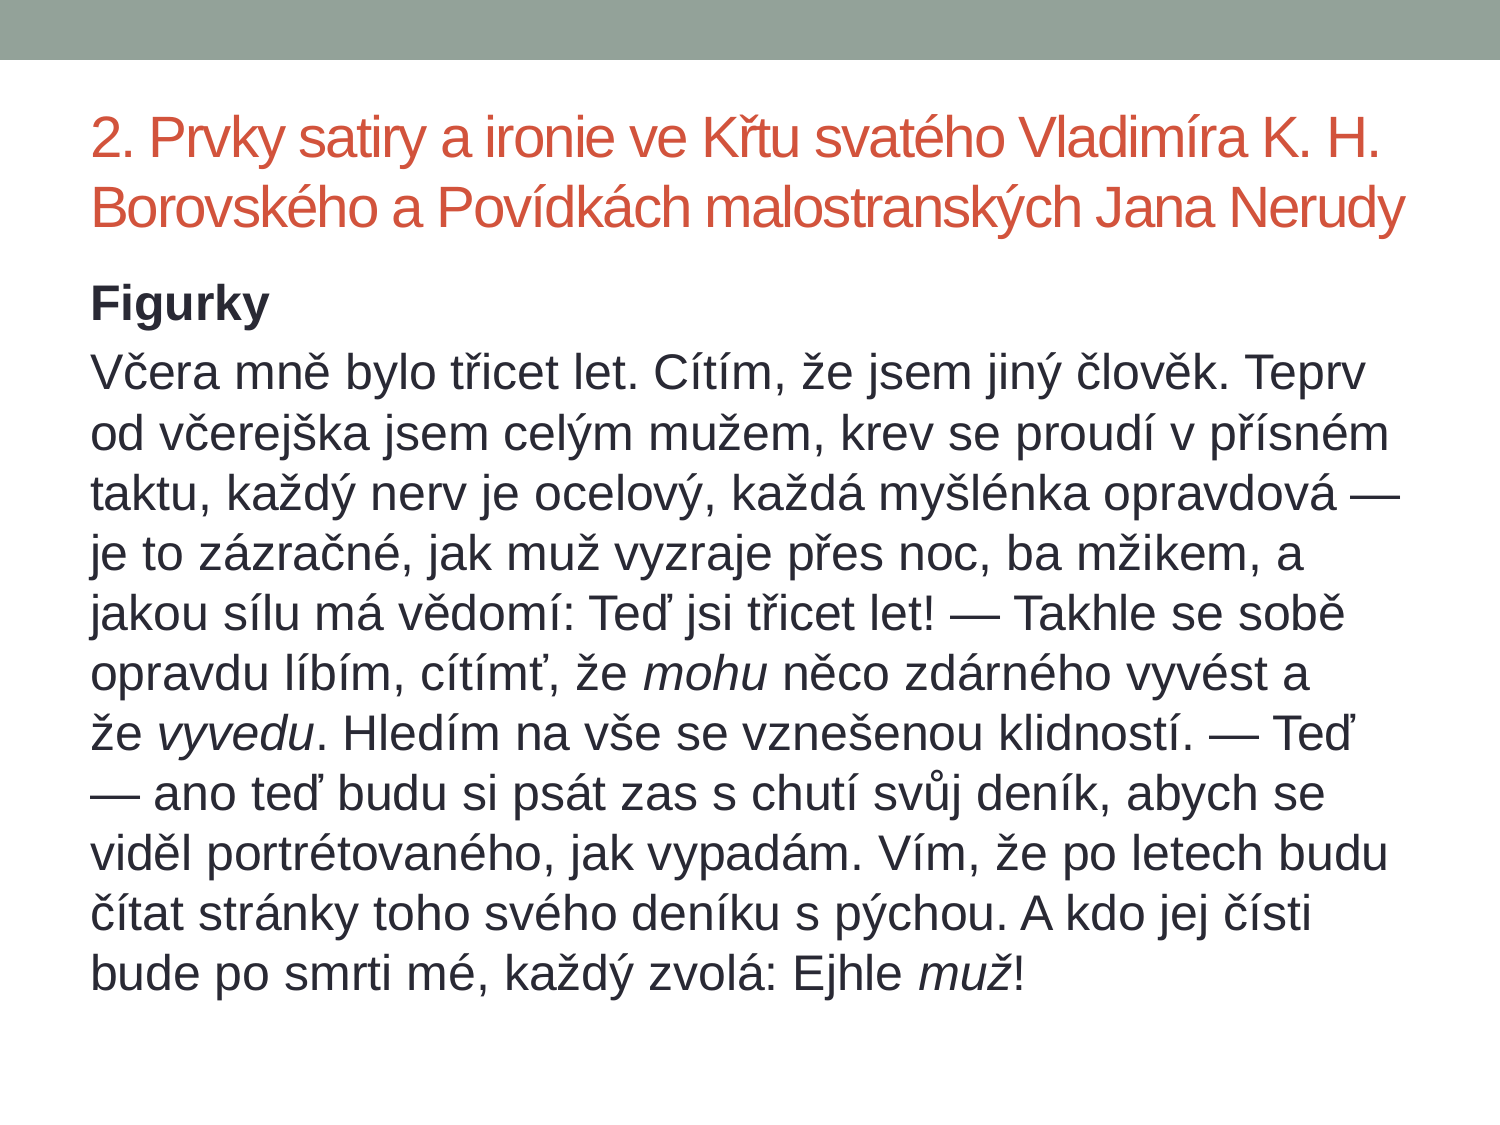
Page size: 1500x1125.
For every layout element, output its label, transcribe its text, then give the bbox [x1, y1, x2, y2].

list Figurky Včera mně bylo třicet let. Cítím, že jsem jiný člověk. Teprv od včerejška jsem celým mužem, krev se proudí v přísném taktu, každý nerv je ocelový, každá myšlénka opravdová — je to zázračné, jak muž vyzraje přes noc, ba mžikem, a jakou sílu má vědomí: Teď jsi třicet let! — Takhle se sobě opravdu líbím, cítímť, že mohu něco zdárného vyvést a že vyvedu. Hledím na vše se vznešenou klidností. — Teď — ano teď budu si psát zas s chutí svůj deník, abych se viděl portrétovaného, jak vypadám. Vím, že po letech budu čítat stránky toho svého deníku s pýchou. A kdo jej čísti bude po smrti mé, každý zvolá: Ejhle muž! [75, 262, 1425, 1063]
title 2. Prvky satiry a ironie ve Křtu svatého Vladimíra K. H. Borovského a Povídkách malostranských Jana Nerudy [75, 87, 1425, 250]
